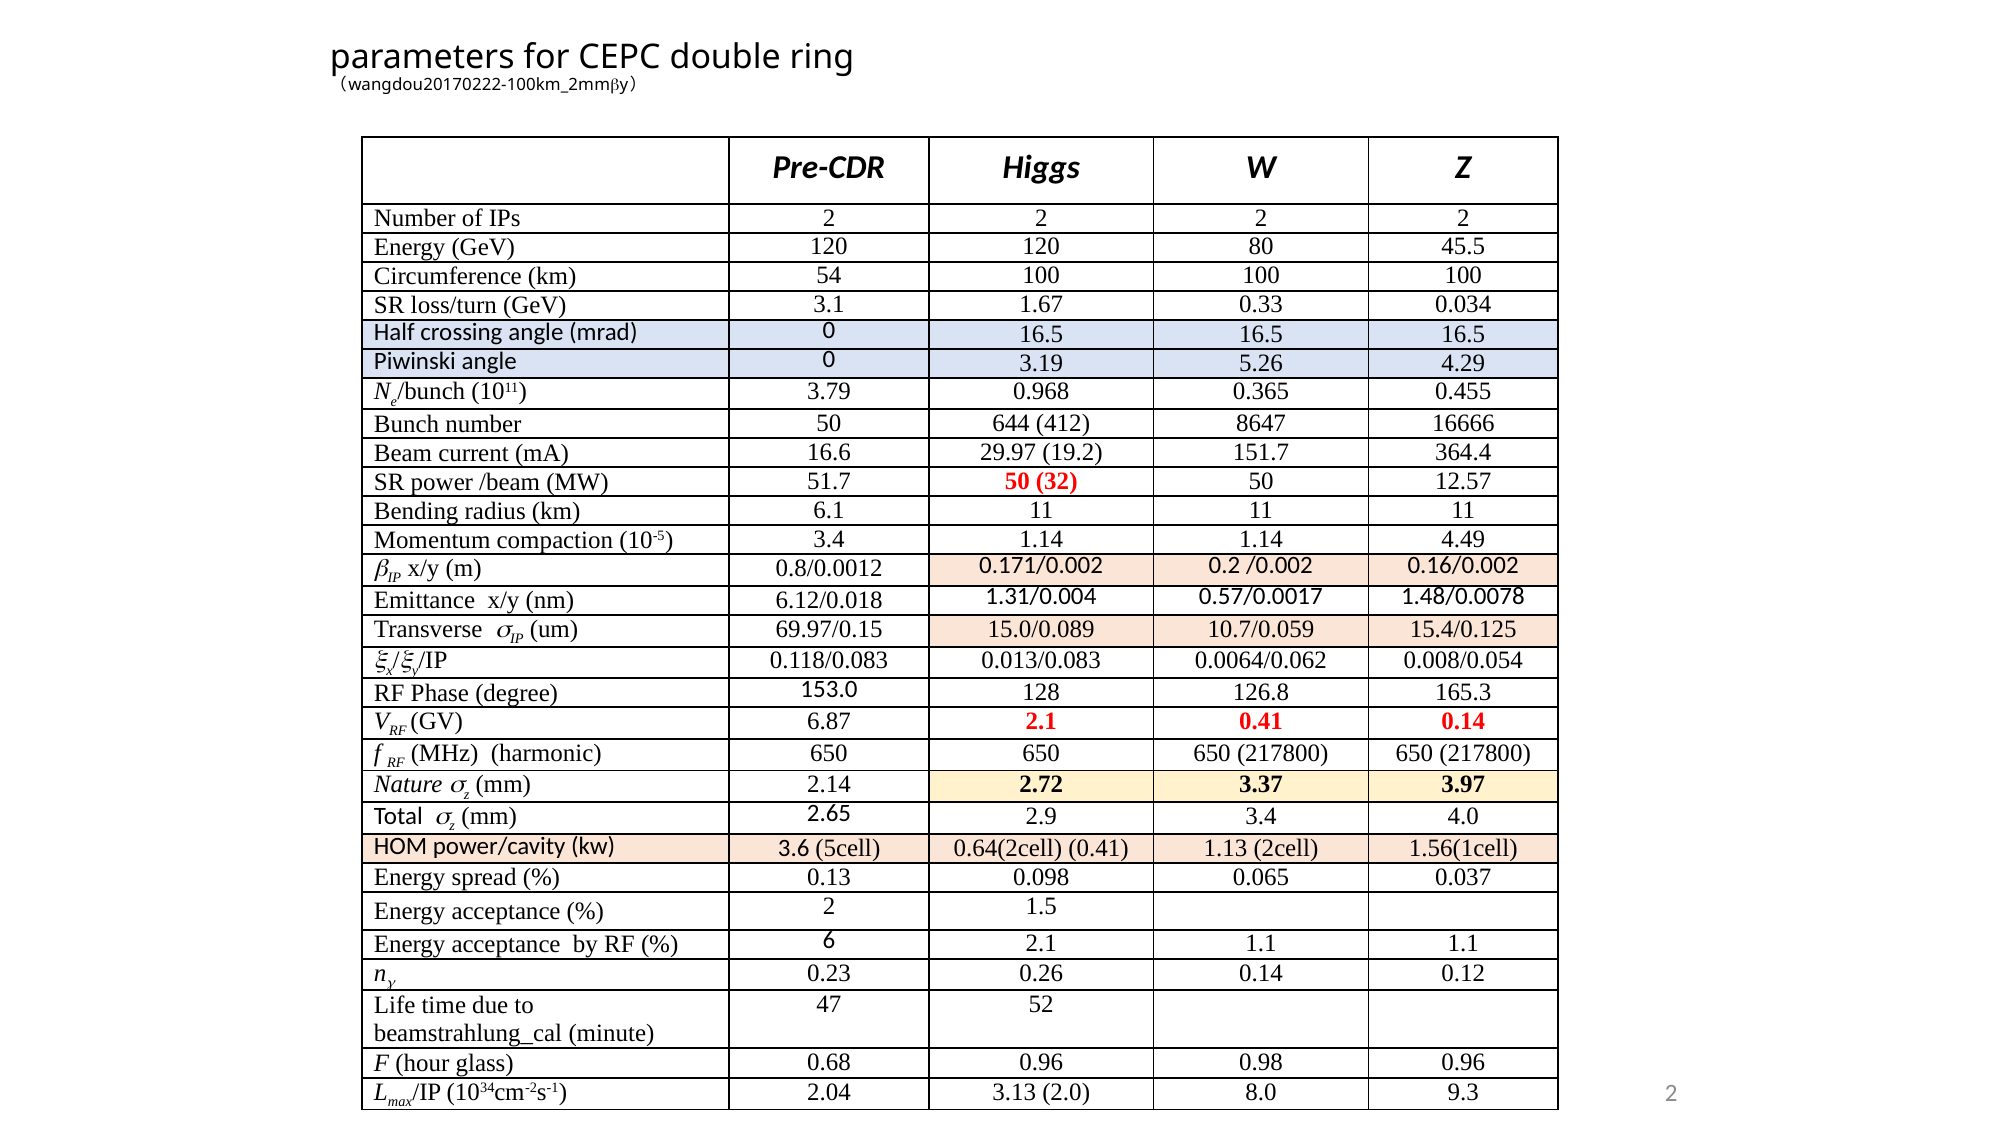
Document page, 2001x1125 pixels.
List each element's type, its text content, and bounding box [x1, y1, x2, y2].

table_cell 650 [930, 740, 1153, 770]
table_cell 54 [730, 263, 928, 290]
table_cell 3.37 [1154, 771, 1368, 801]
slide_number 2 [1342, 1061, 1693, 1122]
table_cell IP x/y (m) [363, 555, 728, 585]
table_cell 52 [930, 991, 1153, 1047]
table_cell 6 [730, 931, 928, 958]
table_cell Piwinski angle [363, 350, 728, 377]
table_cell 153.0 [730, 679, 928, 706]
table_cell 3.13 (2.0) [930, 1079, 1153, 1109]
table_cell 100 [1369, 263, 1557, 290]
table_cell Energy spread (%) [363, 864, 728, 891]
table_cell [1154, 991, 1368, 1047]
table_cell 50 [730, 410, 928, 437]
table_cell 0.365 [1154, 379, 1368, 408]
table_cell 151.7 [1154, 439, 1368, 466]
table_cell 2.1 [930, 708, 1153, 738]
table_cell 0.23 [730, 960, 928, 989]
table_cell 120 [730, 234, 928, 261]
table_cell 100 [1154, 263, 1368, 290]
table_cell 0.8/0.0012 [730, 555, 928, 585]
table_header [363, 138, 728, 203]
table_cell Energy acceptance by RF (%) [363, 931, 728, 958]
table_cell 16.5 [1369, 321, 1557, 348]
table_cell 29.97 (19.2) [930, 439, 1153, 466]
table_cell 2.14 [730, 771, 928, 801]
table_cell Energy acceptance (%) [363, 893, 728, 929]
table_cell 5.26 [1154, 350, 1368, 377]
table_cell 50 (32) [930, 468, 1153, 495]
table_cell 1.14 [1154, 526, 1368, 553]
table_cell [1369, 991, 1557, 1047]
table_cell 50 [1154, 468, 1368, 495]
table_cell 3.4 [1154, 803, 1368, 833]
table_cell 11 [1154, 497, 1368, 524]
table_header W [1154, 138, 1368, 203]
table_cell n [363, 960, 728, 989]
table_cell 47 [730, 991, 928, 1047]
table_cell Bunch number [363, 410, 728, 437]
table_cell 650 (217800) [1154, 740, 1368, 770]
table_cell 0.57/0.0017 [1154, 587, 1368, 614]
table_cell 0.098 [930, 864, 1153, 891]
table_cell 0.12 [1369, 960, 1557, 989]
table_cell Transverse IP (um) [363, 616, 728, 646]
table_cell 650 (217800) [1369, 740, 1557, 770]
table_cell Energy (GeV) [363, 234, 728, 261]
table_cell 2.72 [930, 771, 1153, 801]
table_cell 3.6 (5cell) [730, 835, 928, 862]
table_cell [1154, 893, 1368, 929]
table_cell 0.455 [1369, 379, 1557, 408]
table_cell 4.49 [1369, 526, 1557, 553]
table_cell Life time due to beamstrahlung_cal (minute) [363, 991, 728, 1047]
table_cell Emittance x/y (nm) [363, 587, 728, 614]
table_cell 2 [930, 205, 1153, 232]
table_cell 1.1 [1154, 931, 1368, 958]
table_cell 2.1 [930, 931, 1153, 958]
table_cell 80 [1154, 234, 1368, 261]
table_cell Lmax/IP (1034cm-2s-1) [363, 1079, 728, 1109]
table_cell 0.96 [1369, 1049, 1557, 1061]
title parameters for CEPC double ring （wangdou20170222-100km_2mmy） [314, 30, 1721, 102]
table_cell 2.04 [730, 1079, 928, 1109]
table_cell 1.48/0.0078 [1369, 587, 1557, 614]
table_cell 16.5 [1154, 321, 1368, 348]
table_cell 3.4 [730, 526, 928, 553]
table_cell 0.008/0.054 [1369, 648, 1557, 677]
table_cell 2.9 [930, 803, 1153, 833]
table_cell f RF (MHz) (harmonic) [363, 740, 728, 770]
table_cell Bending radius (km) [363, 497, 728, 524]
table_cell 0.013/0.083 [930, 648, 1153, 677]
table_cell 15.4/0.125 [1369, 616, 1557, 646]
table_cell VRF (GV) [363, 708, 728, 738]
table_cell Momentum compaction (10-5) [363, 526, 728, 553]
table_cell 0.2 /0.002 [1154, 555, 1368, 585]
table_cell 3.79 [730, 379, 928, 408]
table_cell 0 [730, 350, 928, 377]
table_cell 1.1 [1369, 931, 1557, 958]
table_cell 16666 [1369, 410, 1557, 437]
table_cell 100 [930, 263, 1153, 290]
table_cell 644 (412) [930, 410, 1153, 437]
table_cell 4.29 [1369, 350, 1557, 377]
table_cell 16.5 [930, 321, 1153, 348]
table_cell 364.4 [1369, 439, 1557, 466]
table_cell 6.87 [730, 708, 928, 738]
table_cell 1.31/0.004 [930, 587, 1153, 614]
table_cell 0.96 [930, 1049, 1153, 1077]
table_cell 6.1 [730, 497, 928, 524]
table_cell 0.68 [730, 1049, 928, 1077]
table_cell 0.118/0.083 [730, 648, 928, 677]
table_cell 2.65 [730, 803, 928, 833]
table_cell 10.7/0.059 [1154, 616, 1368, 646]
table_cell x/y/IP [363, 648, 728, 677]
table_cell Ne/bunch (1011) [363, 379, 728, 408]
table_cell 0.14 [1369, 708, 1557, 738]
table_cell HOM power/cavity (kw) [363, 835, 728, 862]
table_cell 1.13 (2cell) [1154, 835, 1368, 862]
table_cell 69.97/0.15 [730, 616, 928, 646]
table_cell Number of IPs [363, 205, 728, 232]
table_cell F (hour glass) [363, 1049, 728, 1077]
table_cell 0.968 [930, 379, 1153, 408]
table_cell 0.065 [1154, 864, 1368, 891]
table_cell [1369, 893, 1557, 929]
table_header Z [1369, 138, 1557, 203]
table_cell 0.41 [1154, 708, 1368, 738]
table_cell 0 [730, 321, 928, 348]
table_cell 0.034 [1369, 292, 1557, 319]
table_cell 0.0064/0.062 [1154, 648, 1368, 677]
table_cell Half crossing angle (mrad) [363, 321, 728, 348]
table_cell 0.26 [930, 960, 1153, 989]
table_cell 11 [930, 497, 1153, 524]
table_cell 3.19 [930, 350, 1153, 377]
table_cell 12.57 [1369, 468, 1557, 495]
table_cell 128 [930, 679, 1153, 706]
table_cell 126.8 [1154, 679, 1368, 706]
table_cell 0.16/0.002 [1369, 555, 1557, 585]
table_cell 0.33 [1154, 292, 1368, 319]
table_cell 2 [1369, 205, 1557, 232]
table_cell 1.5 [930, 893, 1153, 929]
table_cell Beam current (mA) [363, 439, 728, 466]
table_cell 45.5 [1369, 234, 1557, 261]
table_cell 1.56(1cell) [1369, 835, 1557, 862]
table_cell 16.6 [730, 439, 928, 466]
table_header Pre-CDR [730, 138, 928, 203]
table_cell 0.98 [1154, 1049, 1368, 1077]
table_header Higgs [930, 138, 1153, 203]
table_cell 2 [1154, 205, 1368, 232]
table_cell Nature z (mm) [363, 771, 728, 801]
table_cell 51.7 [730, 468, 928, 495]
table_cell 0.037 [1369, 864, 1557, 891]
table_cell Total z (mm) [363, 803, 728, 833]
table_cell 2 [730, 893, 928, 929]
table_cell 8.0 [1154, 1079, 1342, 1109]
table_cell 120 [930, 234, 1153, 261]
table_cell 2 [730, 205, 928, 232]
table_cell 650 [730, 740, 928, 770]
table_cell SR loss/turn (GeV) [363, 292, 728, 319]
table_cell 6.12/0.018 [730, 587, 928, 614]
table_cell 1.67 [930, 292, 1153, 319]
table_cell 0.171/0.002 [930, 555, 1153, 585]
table_cell 1.14 [930, 526, 1153, 553]
table_cell 4.0 [1369, 803, 1557, 833]
table_cell 165.3 [1369, 679, 1557, 706]
table_cell Circumference (km) [363, 263, 728, 290]
table_cell 11 [1369, 497, 1557, 524]
table_cell 3.97 [1369, 771, 1557, 801]
table_cell SR power /beam (MW) [363, 468, 728, 495]
table_cell 3.1 [730, 292, 928, 319]
table_cell RF Phase (degree) [363, 679, 728, 706]
table_cell 8647 [1154, 410, 1368, 437]
table_cell 0.14 [1154, 960, 1368, 989]
table_cell 0.64(2cell) (0.41) [930, 835, 1153, 862]
table_cell 0.13 [730, 864, 928, 891]
table_cell 15.0/0.089 [930, 616, 1153, 646]
